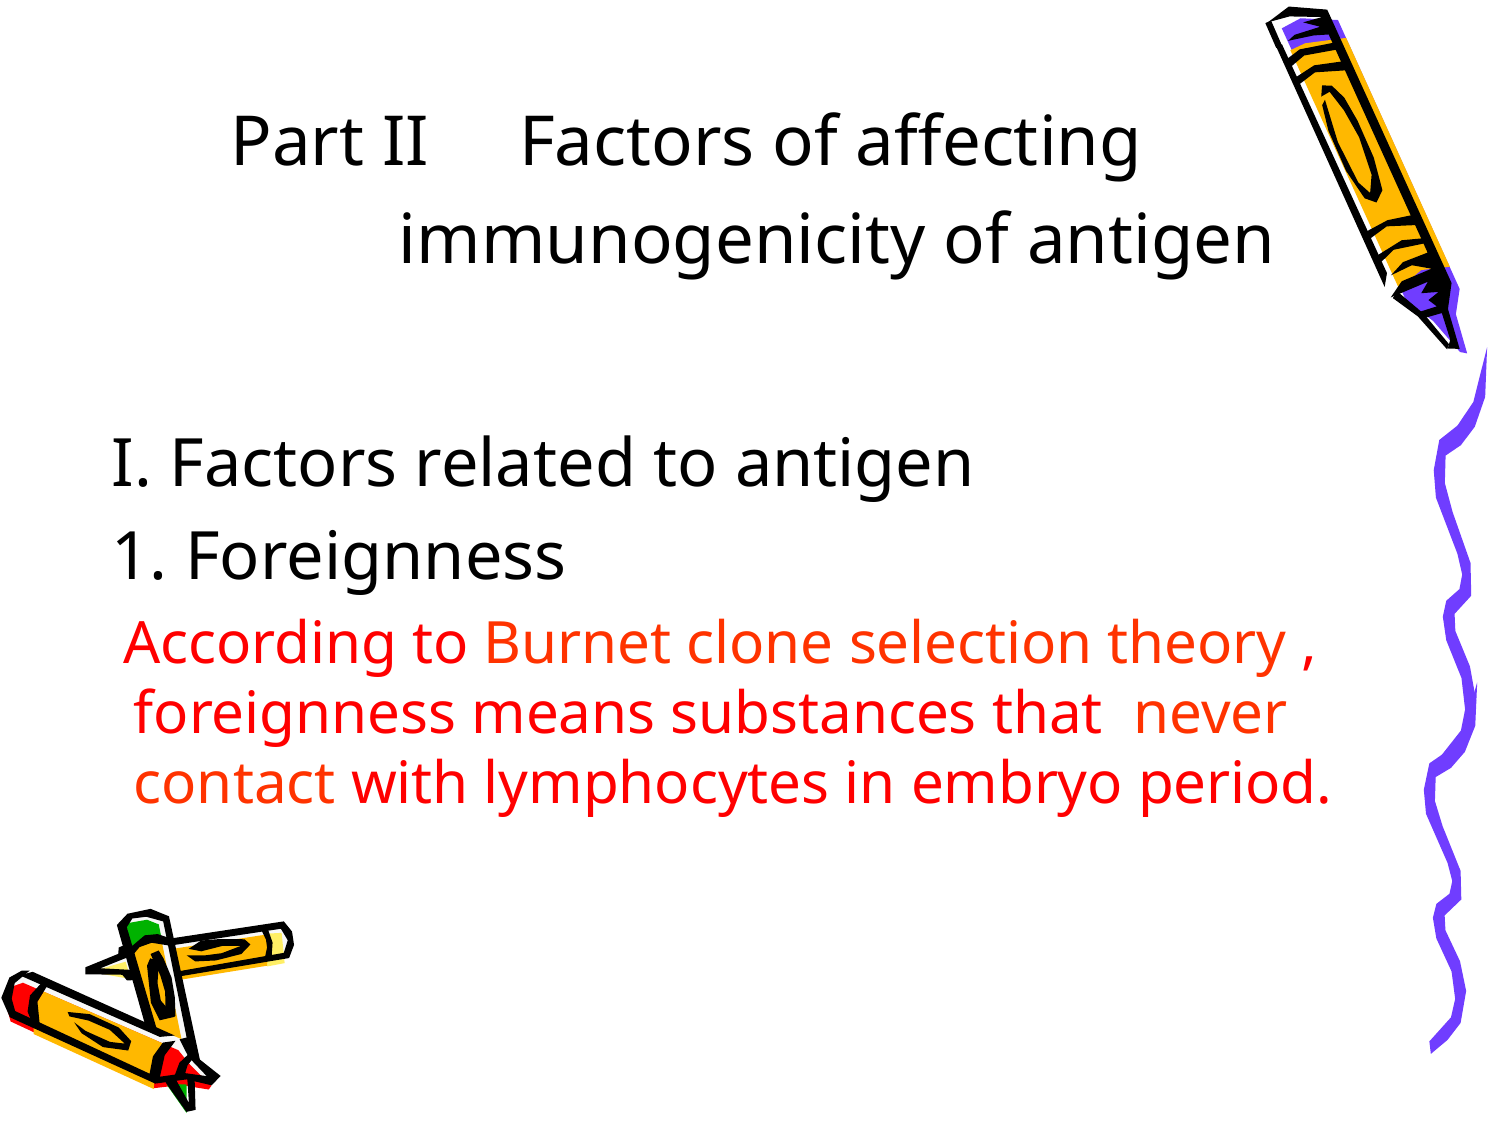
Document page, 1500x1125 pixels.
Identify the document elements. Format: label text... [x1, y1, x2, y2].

title Part II Factors of affecting immunogenicity of antigen [37, 87, 1391, 289]
list I. Factors related to antigen 1. Foreignness According to Burnet clone selection theory , foreignness means substances that never contact with lymphocytes in embryo period. [62, 412, 1438, 1125]
